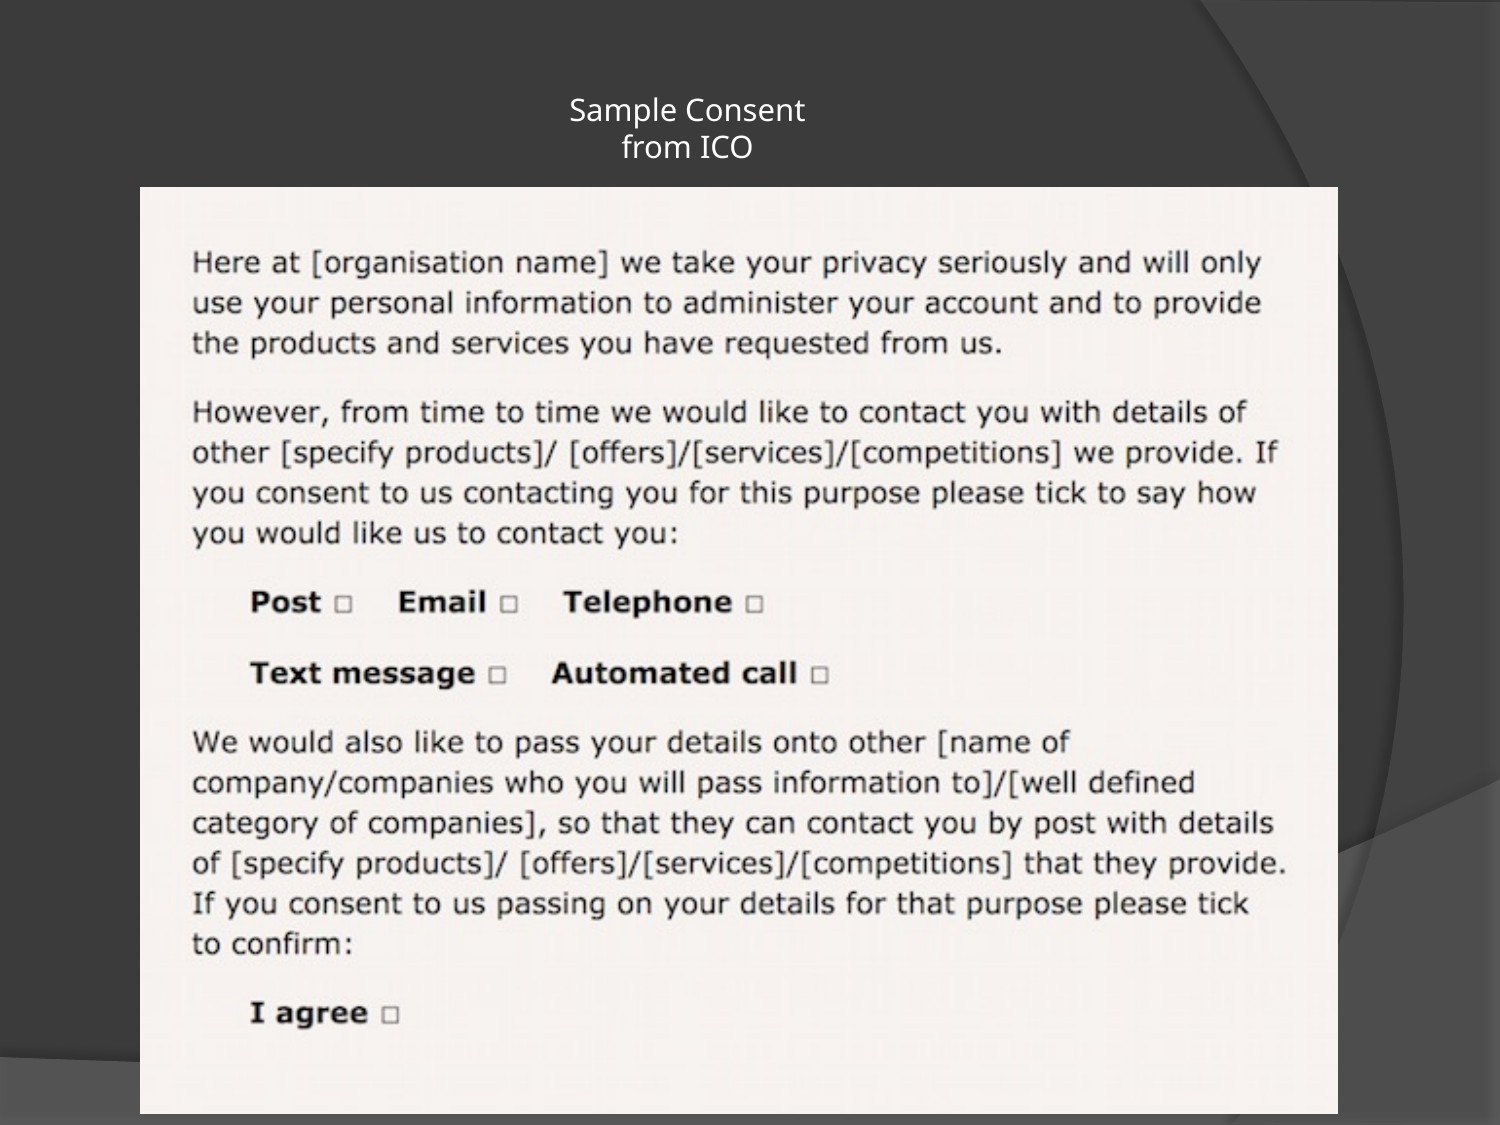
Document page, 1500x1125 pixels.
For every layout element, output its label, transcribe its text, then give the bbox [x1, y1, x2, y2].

title Sample Consent from ICO [75, 45, 1300, 233]
picture [139, 187, 1338, 1115]
